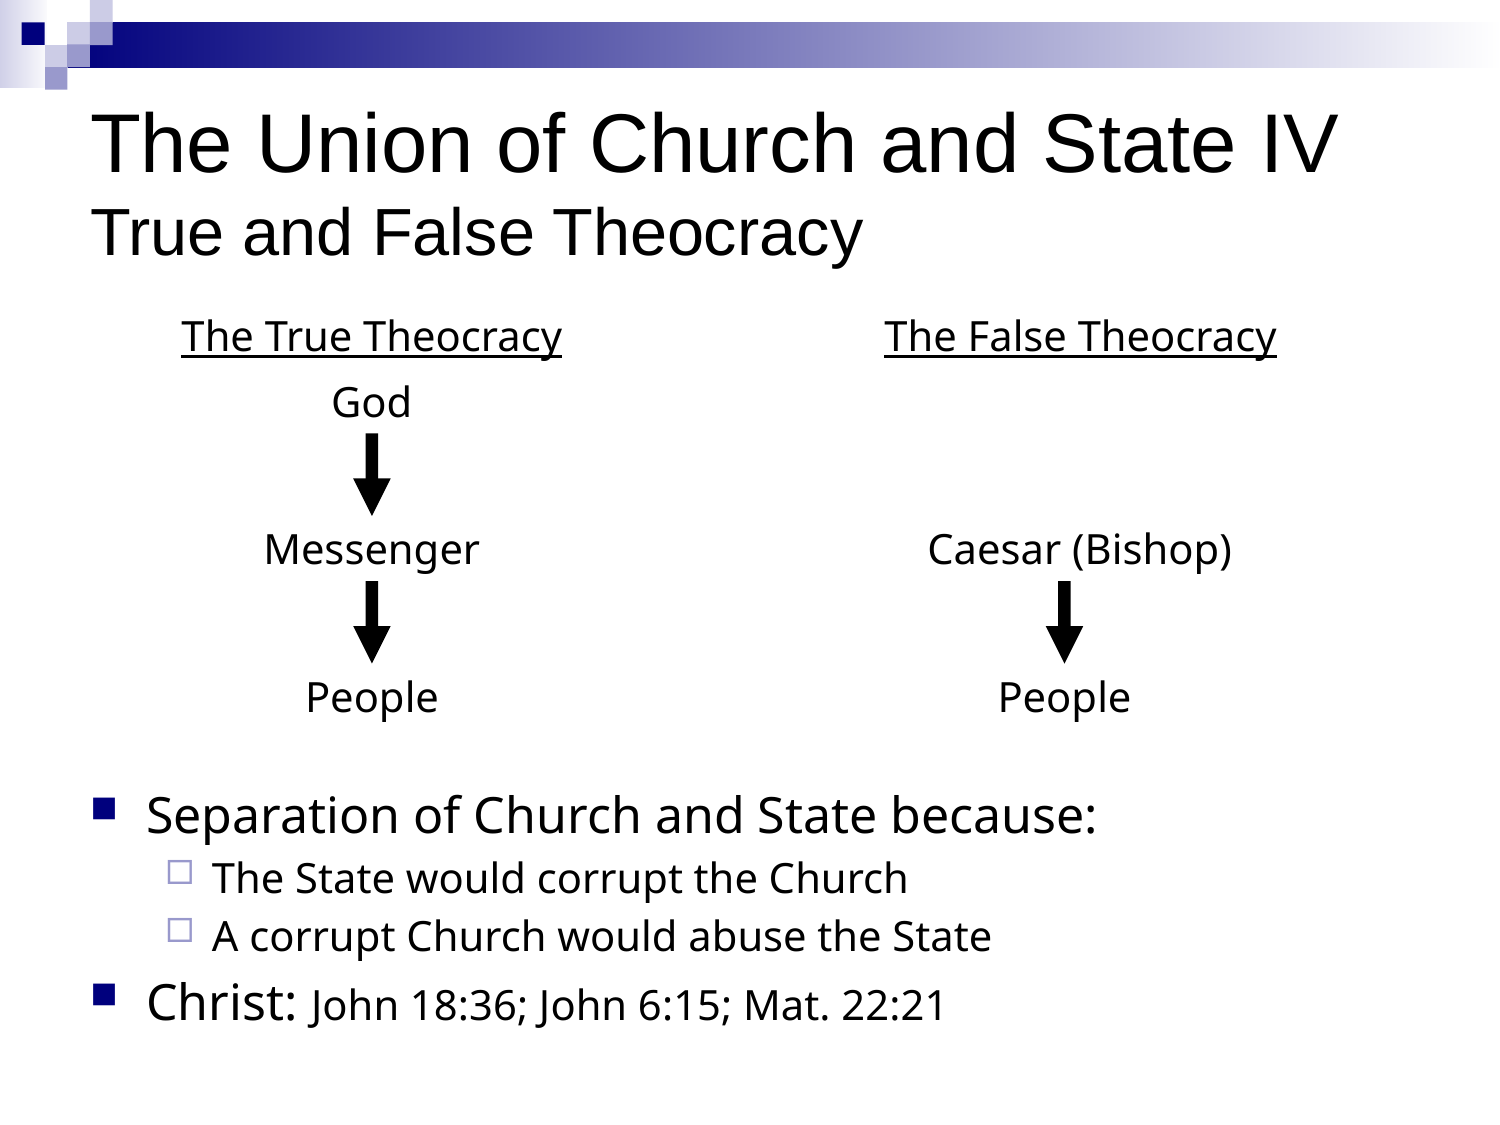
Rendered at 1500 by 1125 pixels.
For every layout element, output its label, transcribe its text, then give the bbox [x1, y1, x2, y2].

list Separation of Church and State because: The State would corrupt the Church A corrupt Church would abuse the State Christ: John 18:36; John 6:15; Mat. 22:21 [74, 775, 1426, 1060]
title The Union of Church and State IV True and False Theocracy [74, 66, 1426, 292]
text_box People [916, 663, 1213, 729]
text_box Messenger [224, 515, 520, 581]
text_box God [259, 368, 484, 433]
text_box Caesar (Bishop) [896, 515, 1263, 581]
text_box [365, 433, 379, 516]
text_box The False Theocracy [808, 302, 1353, 368]
text_box [1058, 581, 1071, 664]
text_box The True Theocracy [135, 302, 608, 368]
text_box People [224, 663, 520, 729]
text_box [365, 581, 379, 664]
